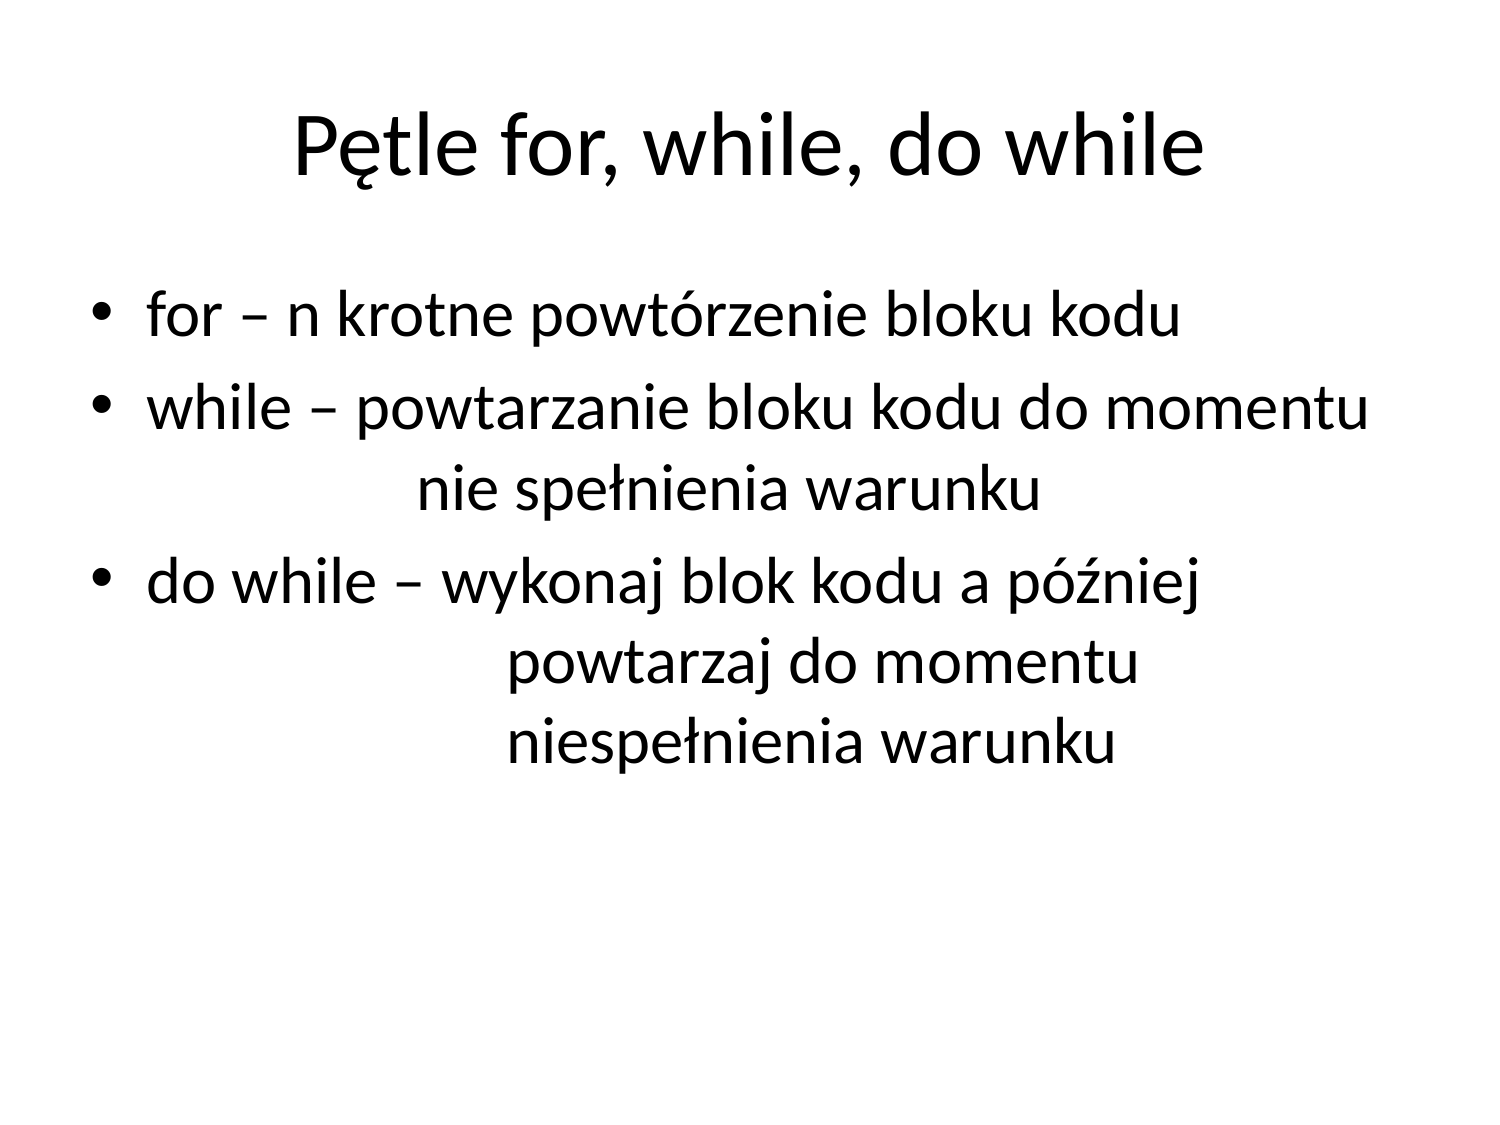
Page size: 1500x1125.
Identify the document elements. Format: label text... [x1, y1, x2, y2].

title Pętle for, while, do while [75, 45, 1425, 233]
list for – n krotne powtórzenie bloku kodu while – powtarzanie bloku kodu do momentu nie spełnienia warunku do while – wykonaj blok kodu a później powtarzaj do momentu niespełnienia warunku [75, 262, 1425, 1005]
